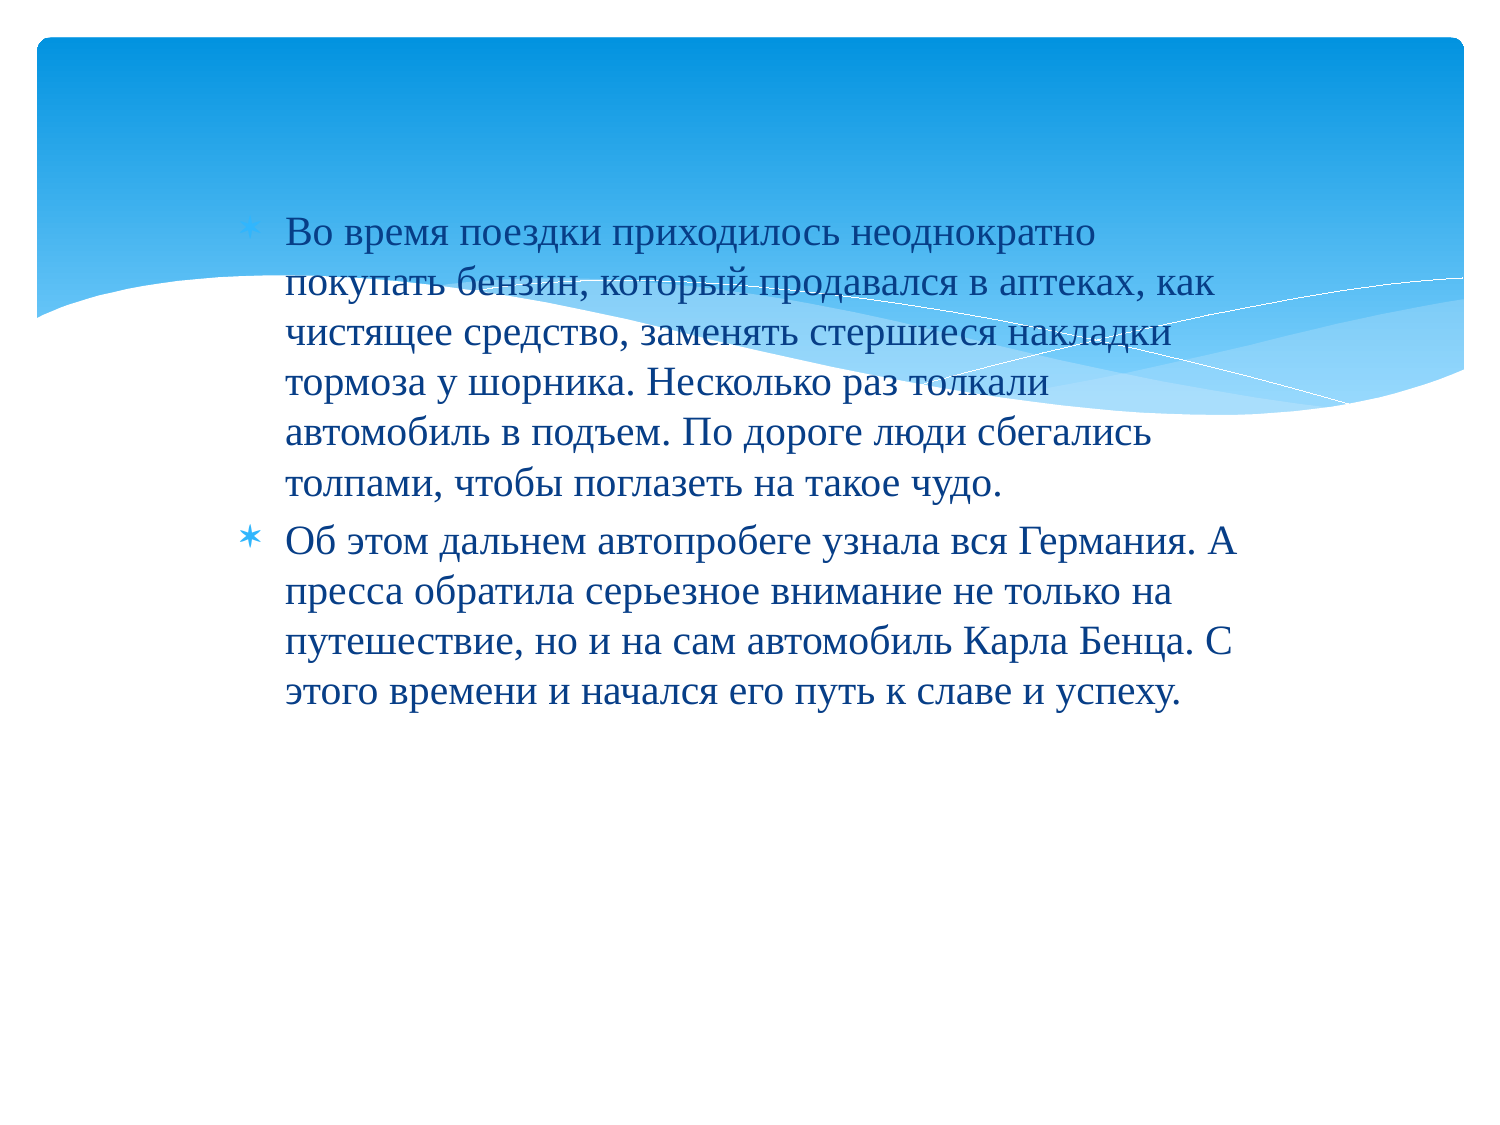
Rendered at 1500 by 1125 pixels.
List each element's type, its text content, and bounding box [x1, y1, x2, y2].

list Во время поездки приходилось неоднократно покупать бензин, который продавался в аптеках, как чистящее средство, заменять стершиеся накладки тормоза у шорника. Несколько раз толкали автомобиль в подъем. По дороге люди сбегались толпами, чтобы поглазеть на такое чудо. Об этом дальнем автопробеге узнала вся Германия. А пресса обратила серьезное внимание не только на путешествие, но и на сам автомобиль Карла Бенца. С этого времени и начался его путь к славе и успеху. [225, 196, 1275, 900]
